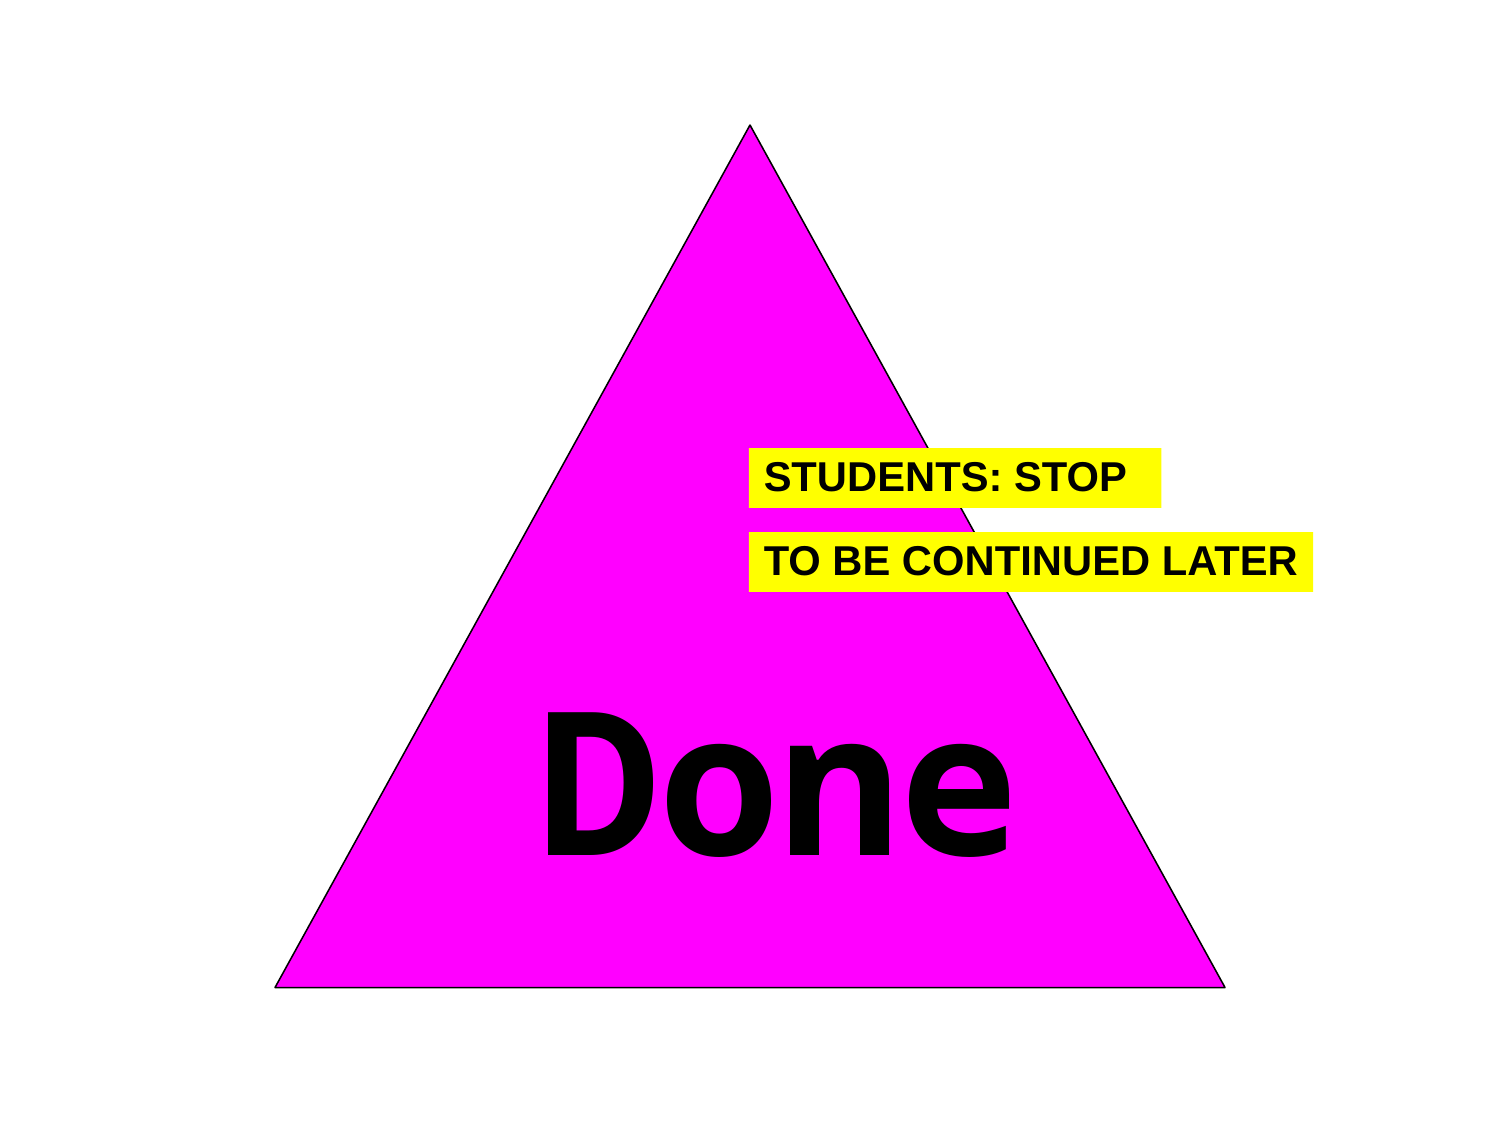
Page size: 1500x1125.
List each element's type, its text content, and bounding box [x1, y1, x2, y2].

text_box [275, 125, 1226, 988]
text_box STUDENTS: STOP [748, 448, 1162, 508]
text_box Done [525, 675, 1100, 906]
text_box TO BE CONTINUED LATER [748, 532, 1314, 592]
